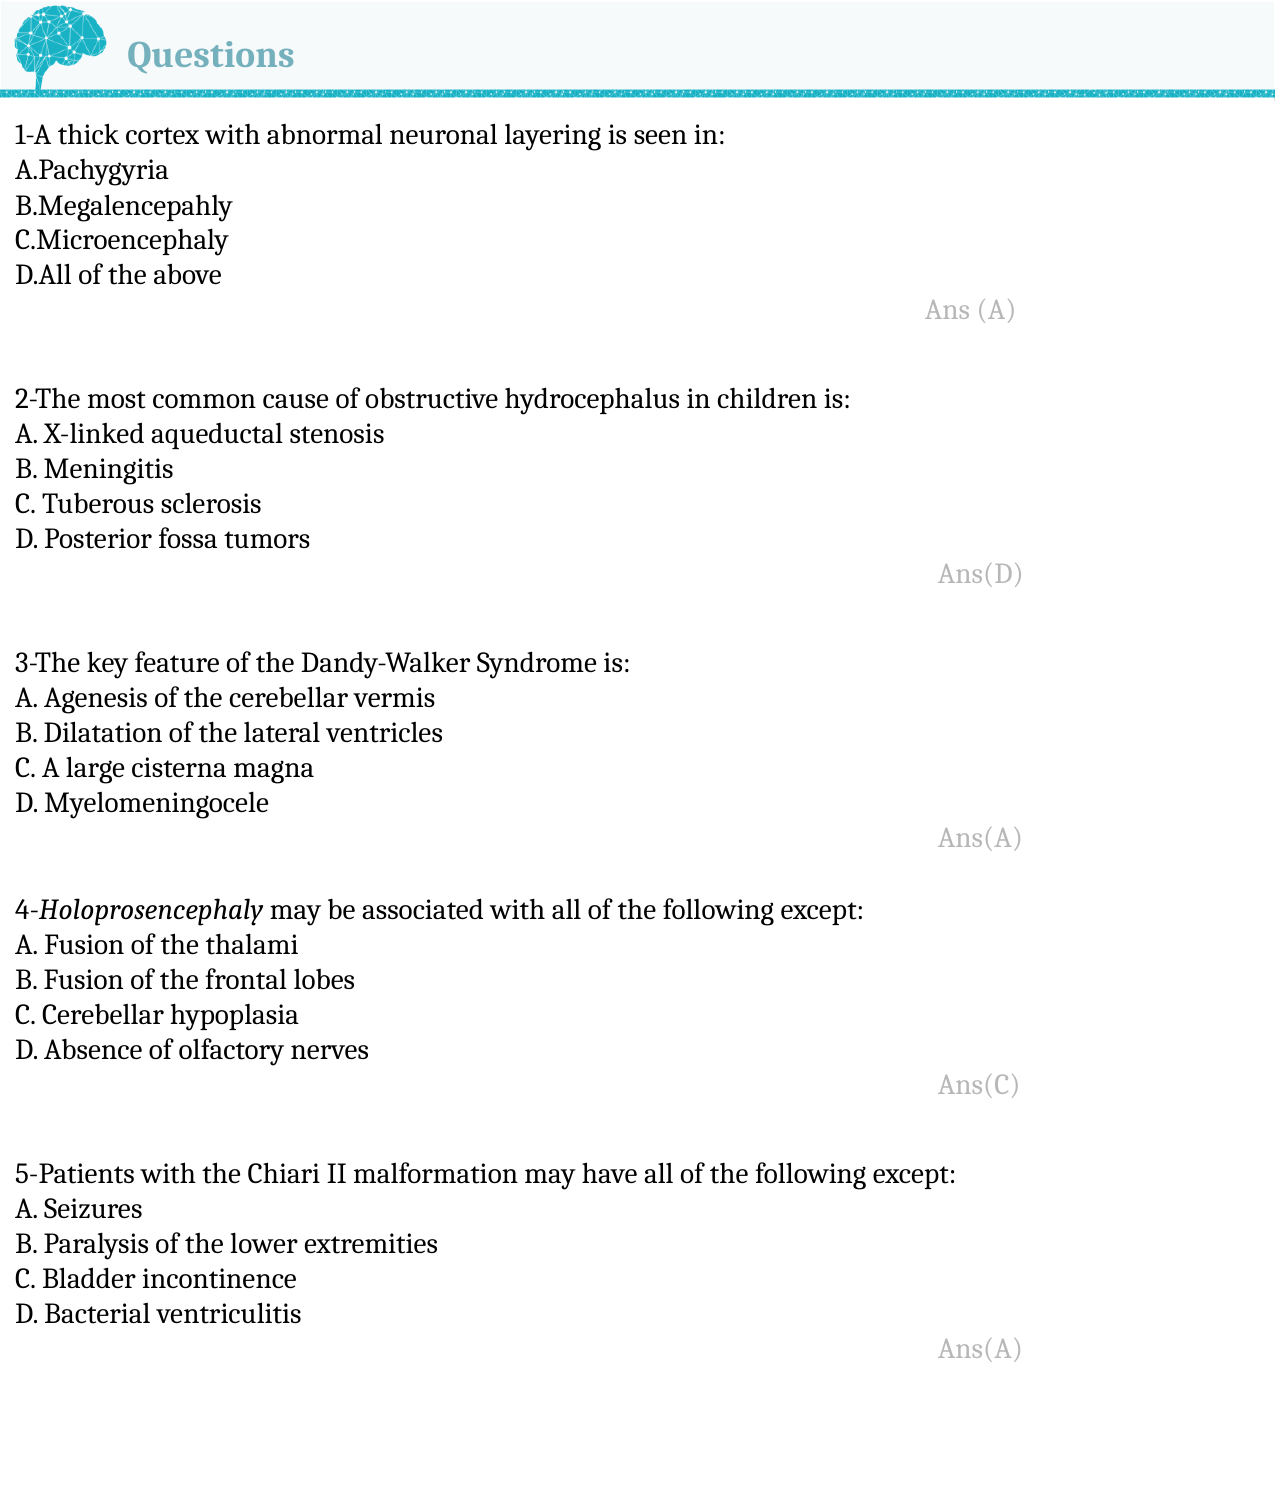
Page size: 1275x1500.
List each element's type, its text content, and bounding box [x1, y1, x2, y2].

text_box 5-Patients with the Chiari II malformation may have all of the following except: A. Seizures B. Paralysis of the lower extremities C. Bladder incontinence D. Bacterial ventriculitis Ans(A) [0, 1139, 1275, 1500]
text_box 2-The most common cause of obstructive hydrocephalus in children is: A. X-linked aqueductal stenosis B. Meningitis C. Tuberous sclerosis D. Posterior fossa tumors Ans(D) [0, 364, 1275, 628]
text_box 4-Holoprosencephaly may be associated with all of the following except: A. Fusion of the thalami B. Fusion of the frontal lobes C. Cerebellar hypoplasia D. Absence of olfactory nerves Ans(C) [0, 875, 1275, 1139]
text_box 1-A thick cortex with abnormal neuronal layering is seen in: A.Pachygyria B.Megalencepahly C.Microencephaly D.All of the above Ans (A) [0, 107, 1275, 364]
text_box 3-The key feature of the Dandy-Walker Syndrome is: A. Agenesis of the cerebellar vermis B. Dilatation of the lateral ventricles C. A large cisterna magna D. Myelomeningocele Ans(A) [0, 628, 1275, 875]
picture [0, 0, 1275, 102]
